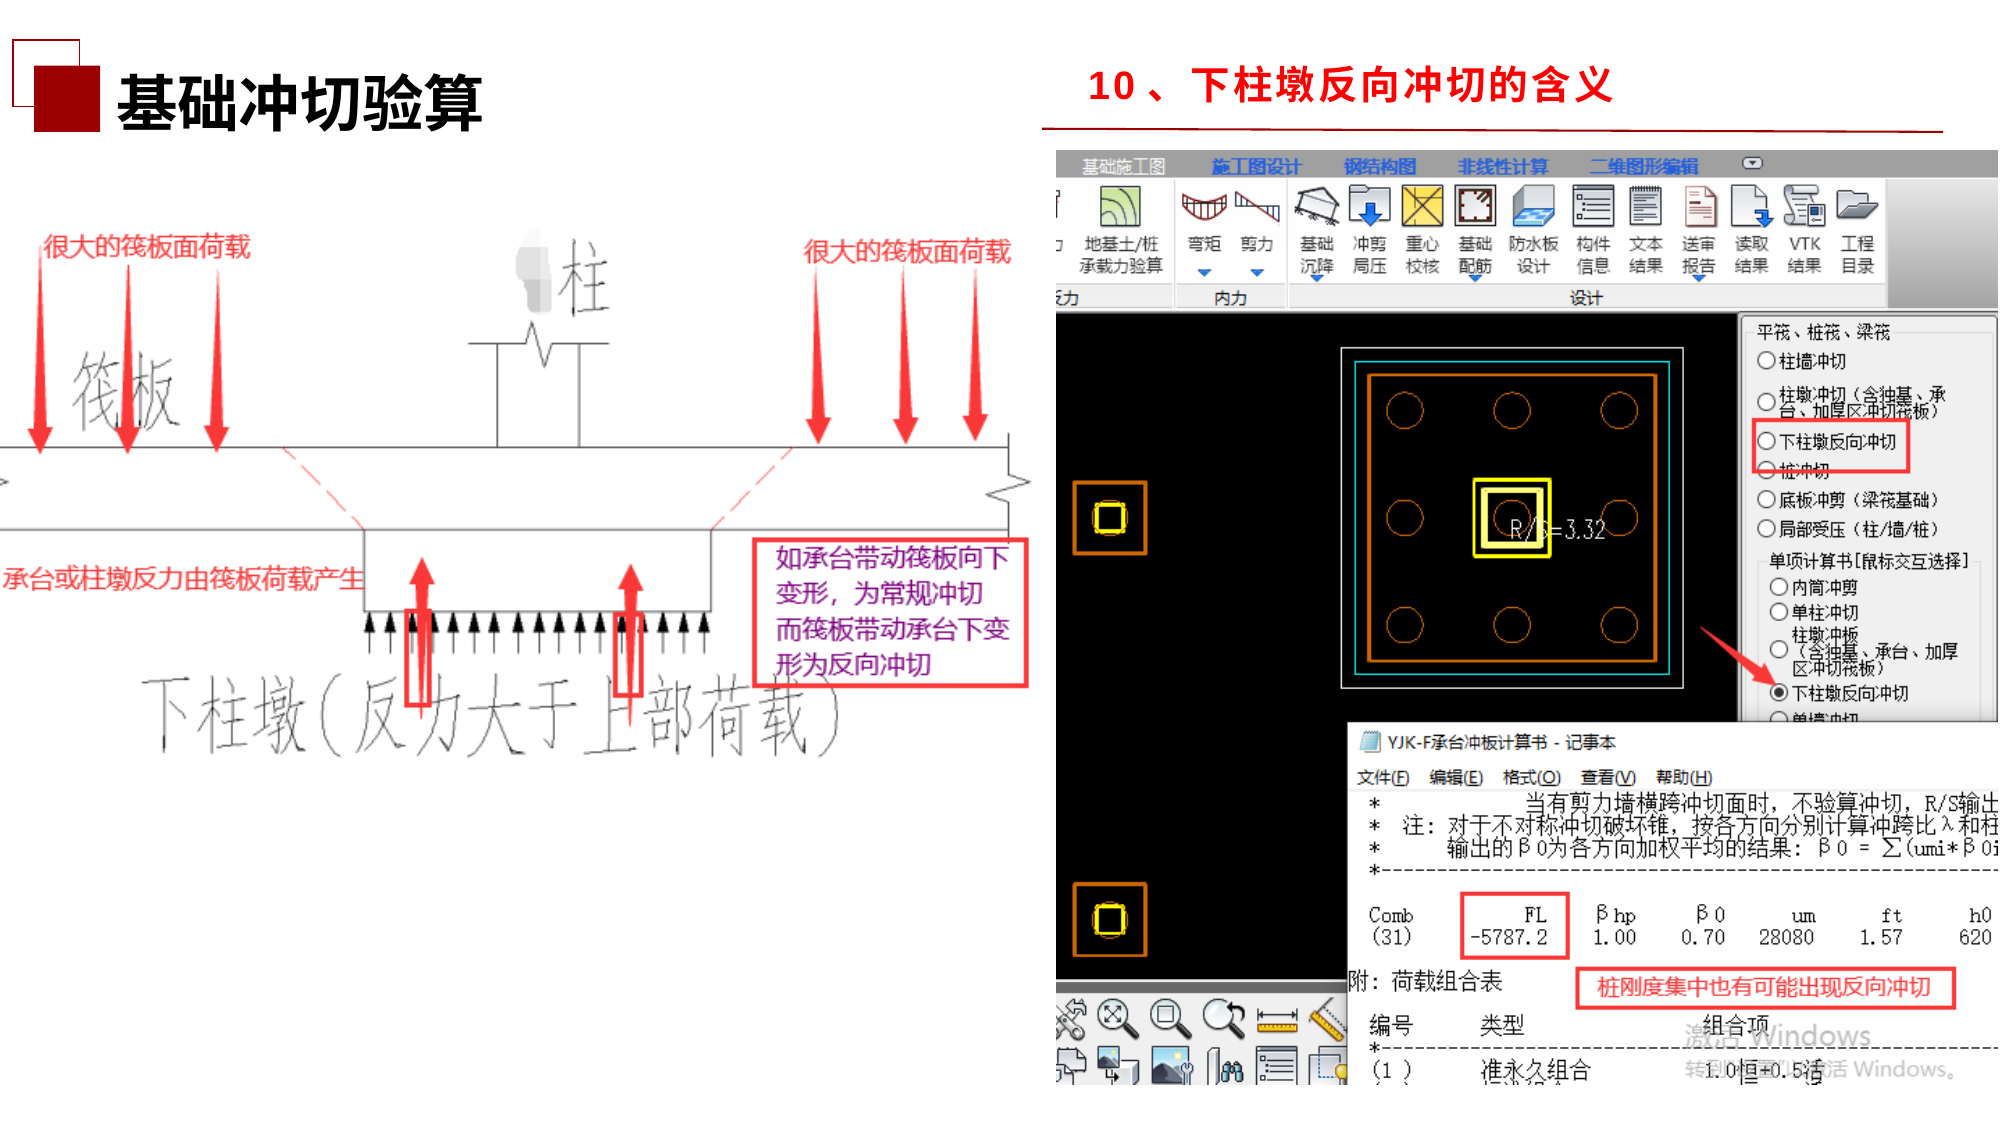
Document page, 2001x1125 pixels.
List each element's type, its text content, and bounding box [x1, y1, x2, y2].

text_box [33, 65, 100, 133]
text_box 10、下柱墩反向冲切的含义 [1073, 52, 1629, 116]
text_box 基础冲切验算 [100, 65, 1146, 148]
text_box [1041, 128, 1944, 132]
text_box [12, 39, 80, 107]
picture [1056, 150, 1998, 1085]
picture [0, 215, 1042, 776]
